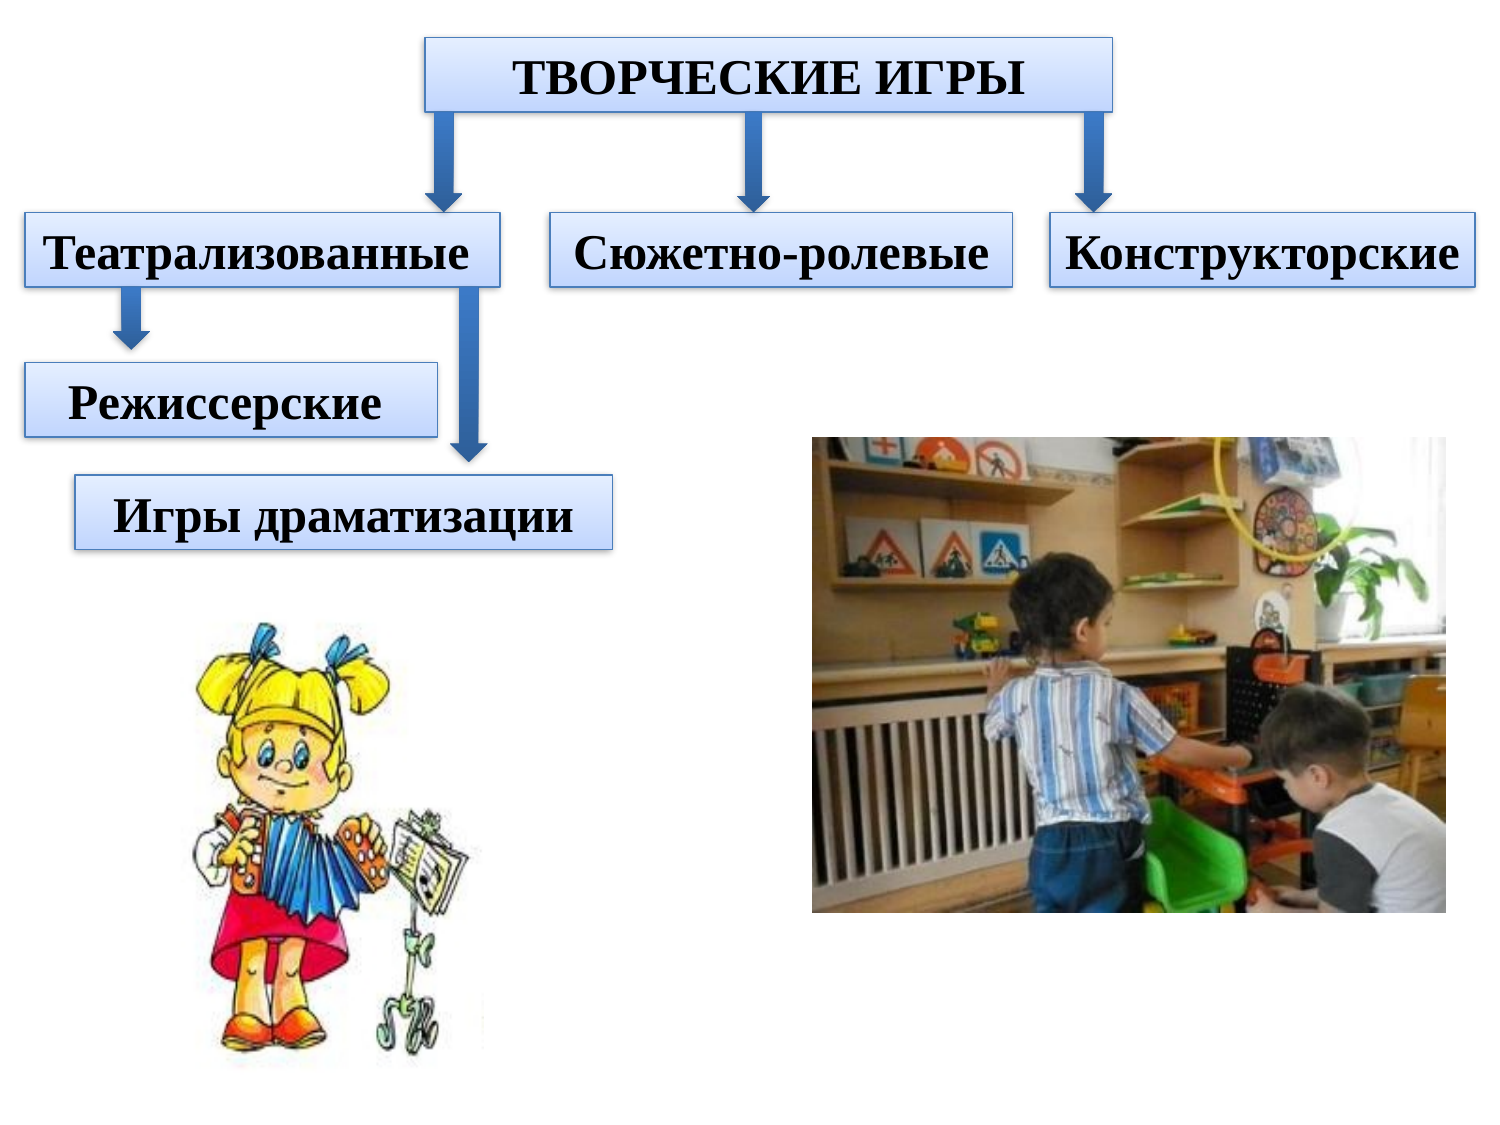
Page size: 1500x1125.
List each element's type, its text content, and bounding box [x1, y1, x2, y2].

text_box [737, 112, 770, 213]
text_box Театрализованные [24, 212, 501, 288]
picture [174, 612, 484, 1076]
text_box ФОТОГРАФИЯ [687, 437, 1388, 925]
text_box Режиссерские [24, 362, 438, 438]
text_box [1074, 112, 1113, 213]
text_box Игры драматизации [74, 474, 613, 550]
picture [812, 437, 1446, 913]
text_box ТВОРЧЕСКИЕ ИГРЫ [424, 37, 1113, 113]
text_box [425, 112, 463, 213]
text_box [450, 287, 488, 463]
text_box [112, 287, 151, 350]
text_box Сюжетно-ролевые [549, 212, 1013, 288]
text_box Конструкторские [1049, 212, 1476, 288]
